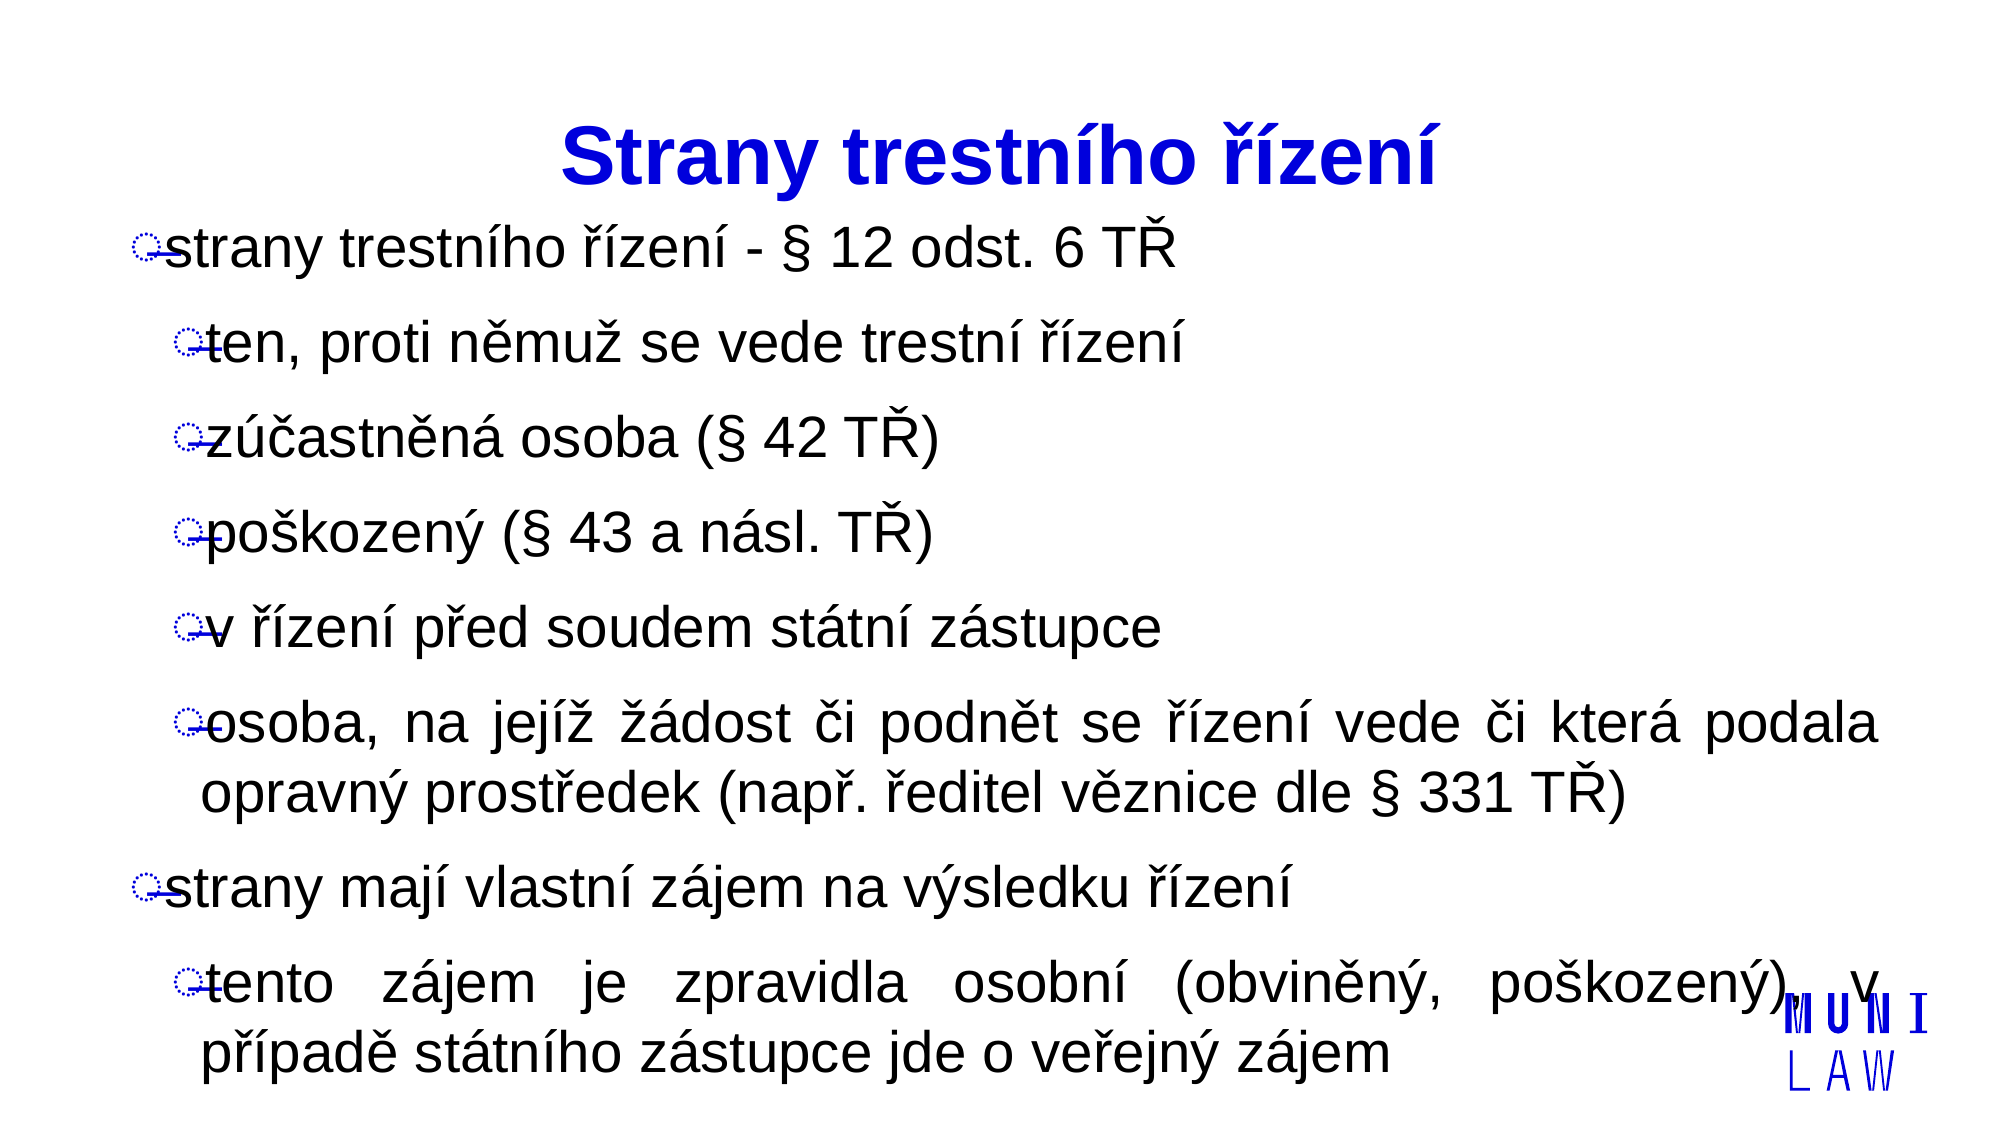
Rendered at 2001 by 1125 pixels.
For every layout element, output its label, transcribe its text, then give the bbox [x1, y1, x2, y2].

list strany trestního řízení - § 12 odst. 6 TŘ ten, proti němuž se vede trestní řízení zúčastněná osoba (§ 42 TŘ) poškozený (§ 43 a násl. TŘ) v řízení před soudem státní zástupce osoba, na jejíž žádost či podnět se řízení vede či která podala opravný prostředek (např. ředitel věznice dle § 331 TŘ) strany mají vlastní zájem na výsledku řízení tento zájem je zpravidla osobní (obviněný, poškozený), v případě státního zástupce jde o veřejný zájem [118, 209, 1883, 889]
title Strany trestního řízení [118, 118, 1883, 193]
text_box [326, 857, 1677, 1024]
